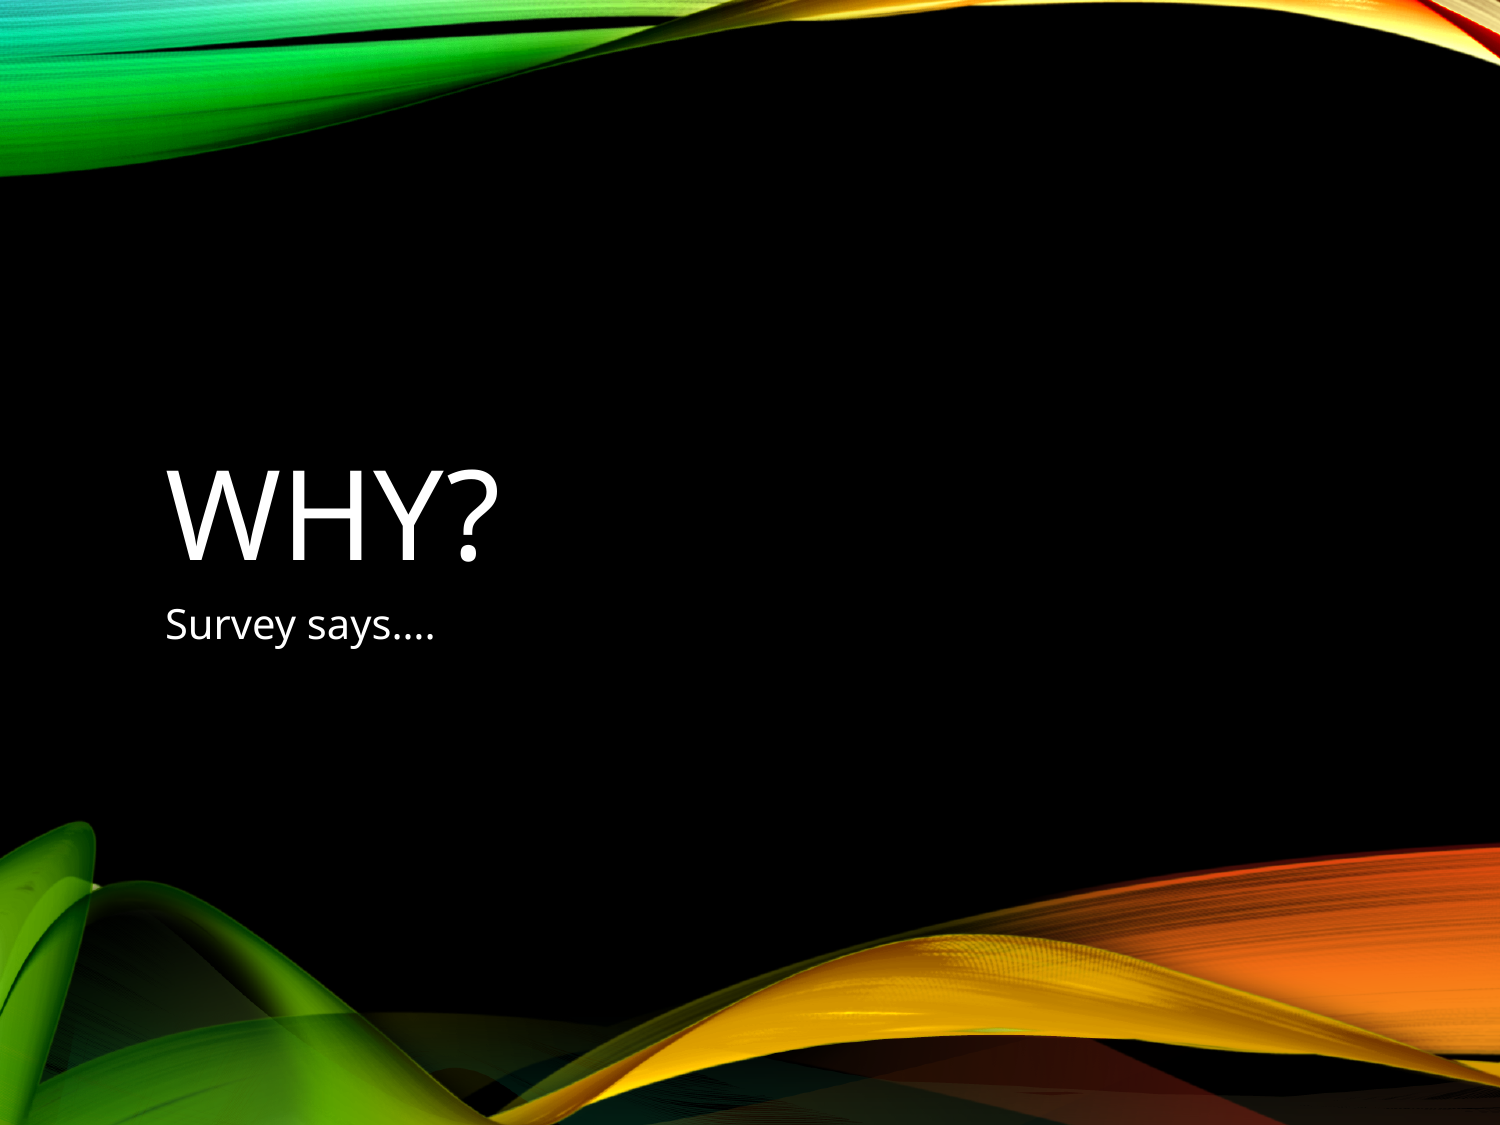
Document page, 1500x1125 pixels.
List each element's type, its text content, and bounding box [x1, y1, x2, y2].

title Why? [150, 295, 1350, 595]
picture [0, 819, 1500, 1125]
subtitle Survey says…. [150, 595, 1350, 709]
picture [0, 0, 1500, 178]
